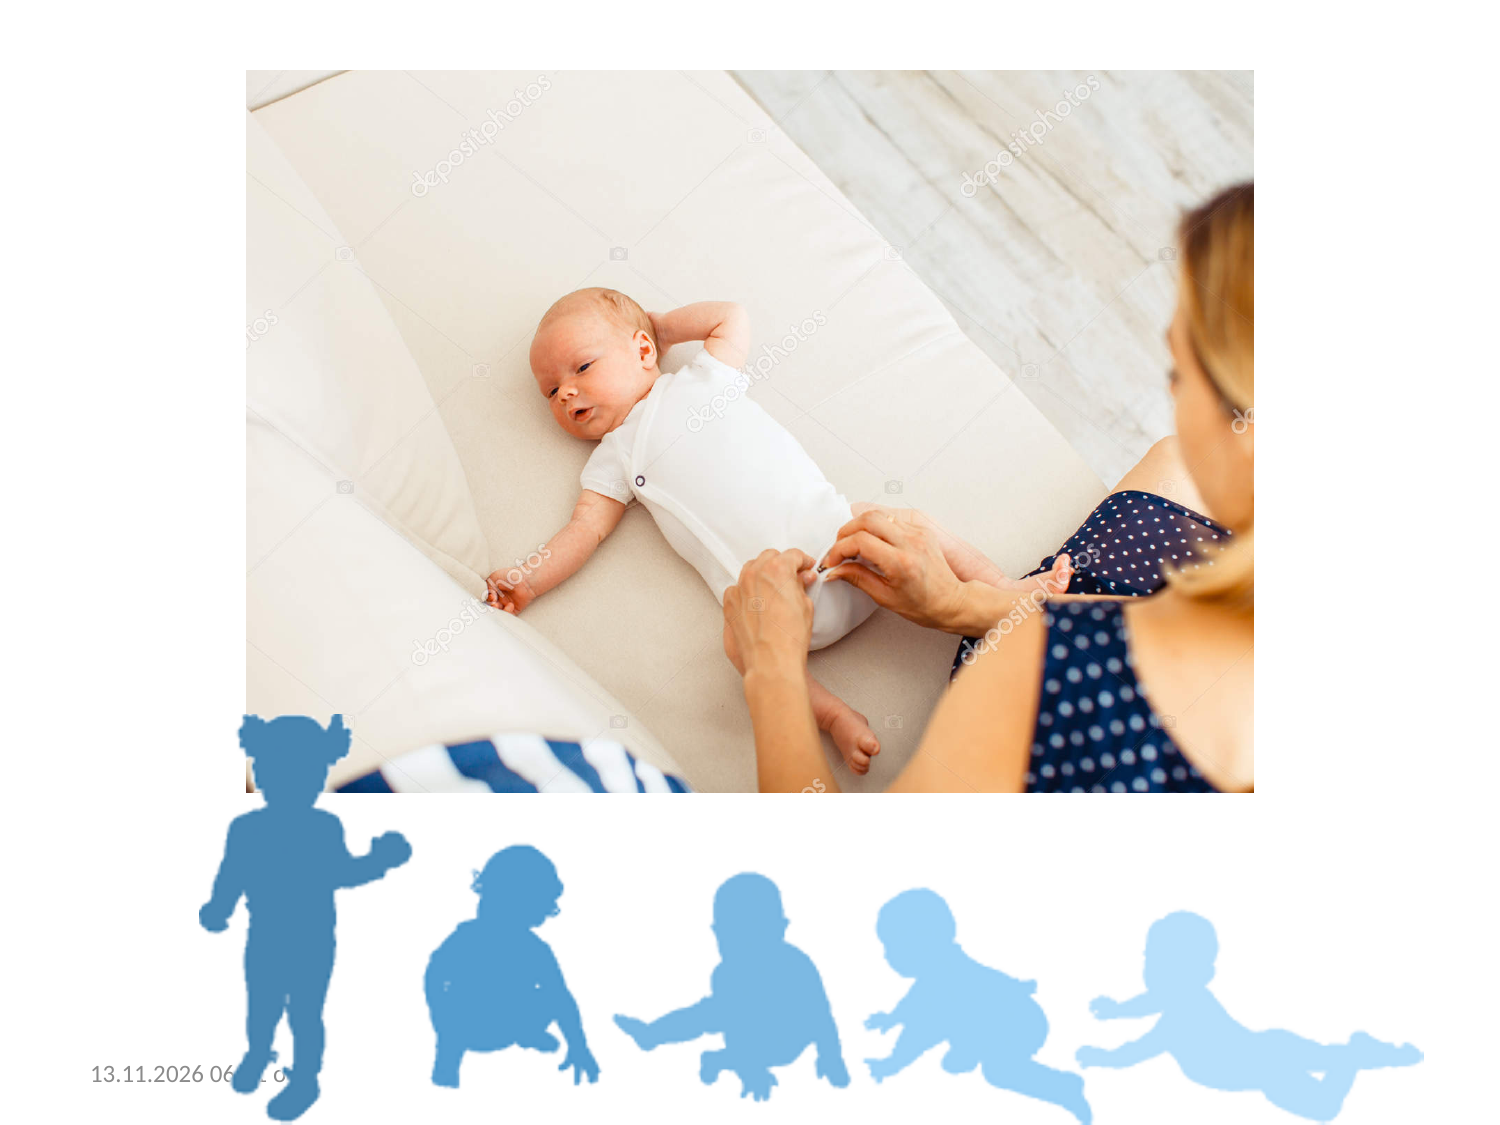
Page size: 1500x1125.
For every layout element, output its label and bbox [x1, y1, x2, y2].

slide_number [75, 1042, 193, 1103]
picture [198, 70, 1424, 1125]
